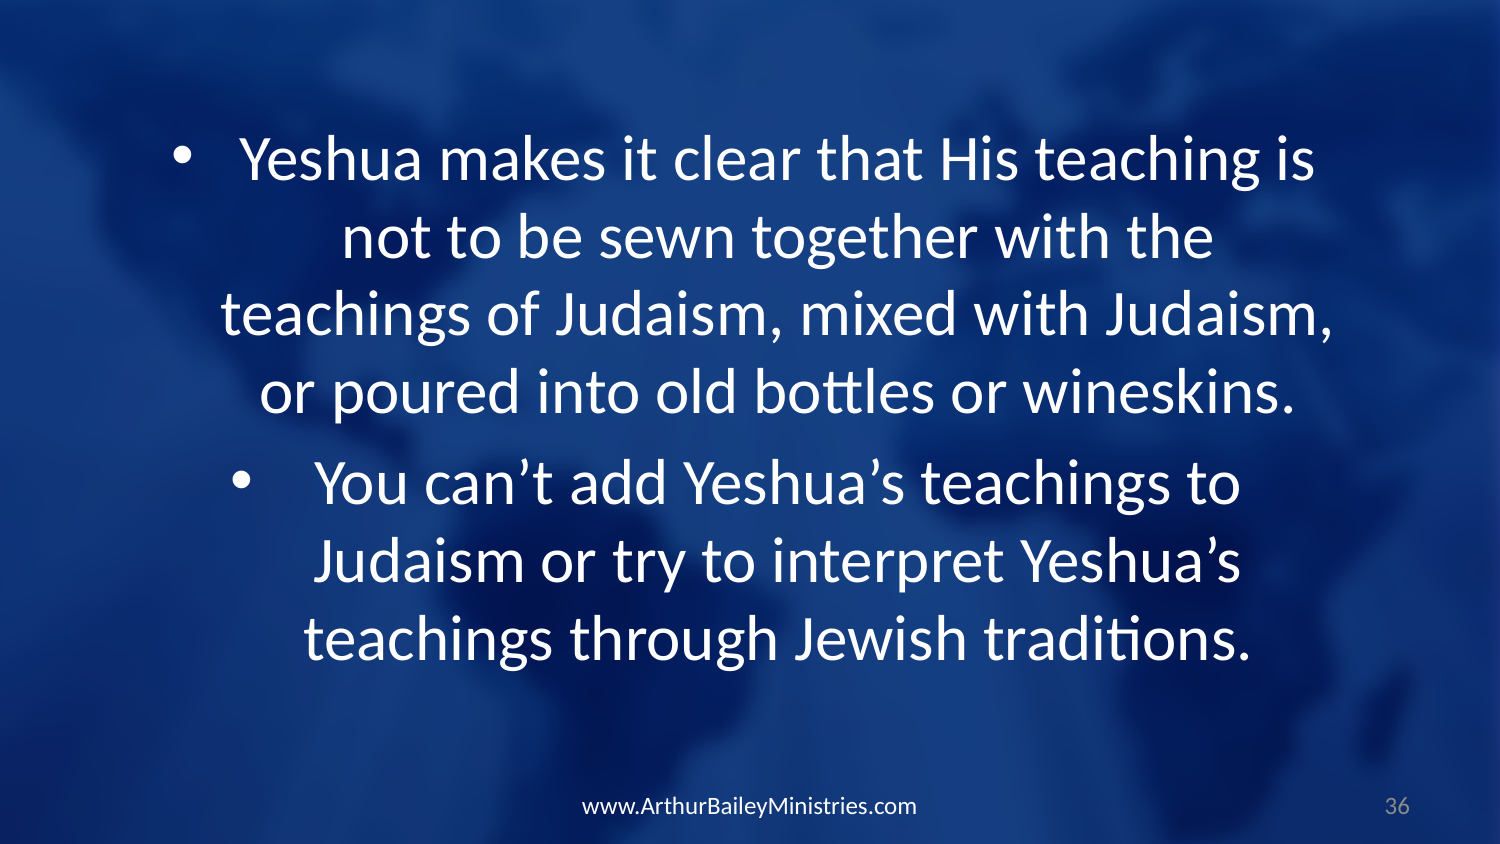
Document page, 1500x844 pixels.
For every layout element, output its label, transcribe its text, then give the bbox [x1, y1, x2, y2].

picture [0, 0, 1500, 844]
slide_number 36 [1074, 782, 1425, 827]
footer www.ArthurBaileyMinistries.com [512, 782, 988, 827]
list Yeshua makes it clear that His teaching is not to be sewn together with the teachings of Judaism, mixed with Judaism, or poured into old bottles or wineskins. You can’t add Yeshua’s teachings to Judaism or try to interpret Yeshua’s teachings through Jewish traditions. [151, 107, 1355, 741]
